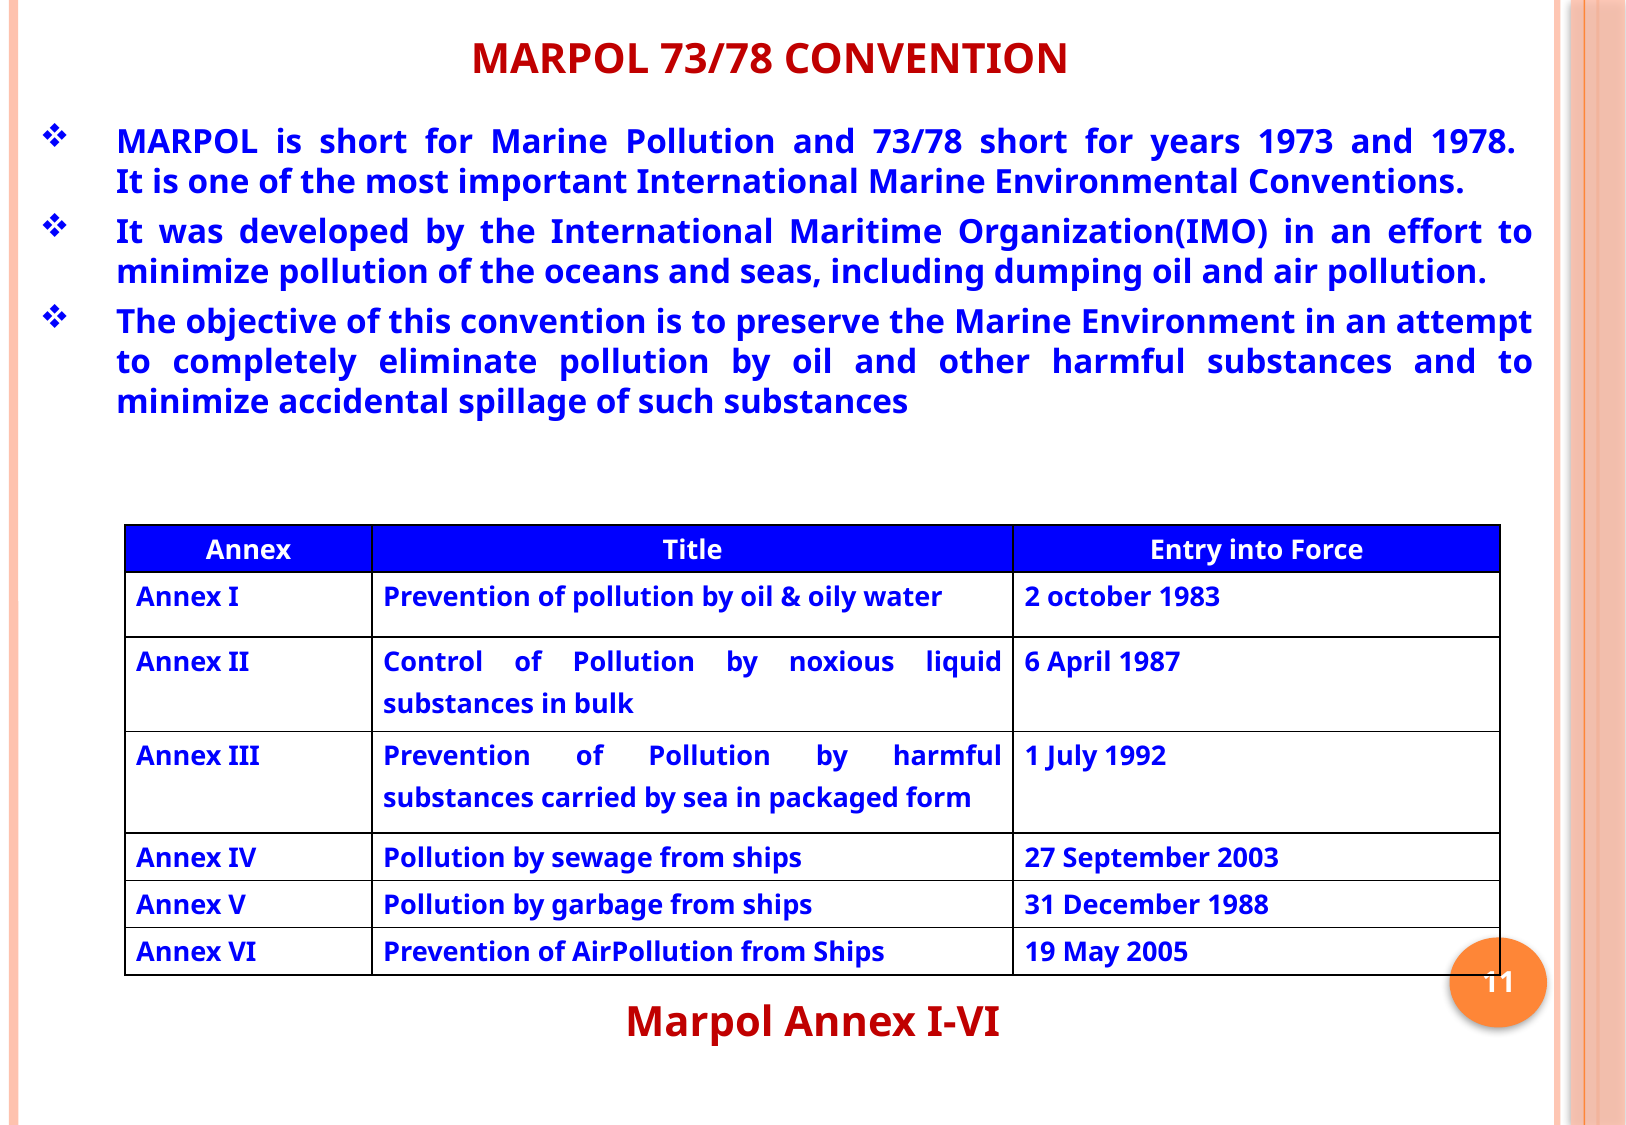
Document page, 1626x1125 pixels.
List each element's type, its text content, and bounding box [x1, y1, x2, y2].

table_cell Annex V [126, 881, 371, 927]
text_box MARPOL 73/78 CONVENTION [455, 24, 1085, 90]
table_cell 6 April 1987 [1014, 638, 1494, 731]
table_cell Annex III [126, 732, 371, 832]
table_cell Annex II [126, 638, 371, 731]
table_cell Prevention of Pollution by harmful substances carried by sea in packaged form [373, 732, 1012, 832]
table_cell 27 September 2003 [1014, 834, 1494, 880]
table_cell Prevention of pollution by oil & oily water [373, 573, 1012, 636]
table_cell Control of Pollution by noxious liquid substances in bulk [373, 638, 1012, 731]
table_cell 1 July 1992 [1014, 732, 1494, 832]
text_box Marpol Annex I-VI [610, 987, 1016, 1053]
table_cell Annex VI [126, 928, 371, 974]
table_cell Annex IV [126, 834, 371, 880]
table_header Title [373, 526, 1012, 571]
table_cell 31 December 1988 [1014, 881, 1499, 927]
table_header Entry into Force [1014, 526, 1494, 571]
slide_number 11 [1444, 940, 1553, 1027]
table_header Annex [126, 526, 371, 571]
table_cell Pollution by sewage from ships [373, 834, 1012, 880]
table_cell 19 May 2005 [1014, 928, 1499, 974]
table_cell Pollution by garbage from ships [373, 881, 1012, 927]
text_box MARPOL is short for Marine Pollution and 73/78 short for years 1973 and 1978. It is one of the most important International Marine Environmental Conventions. It was developed by the International Maritime Organization(IMO) in an effort to minimize pollution of the oceans and seas, including dumping oil and air pollution. The objective of this convention is to preserve the Marine Environment in an attempt to completely eliminate pollution by oil and other harmful substances and to minimize accidental spillage of such substances [24, 112, 1550, 428]
table_cell Prevention of AirPollution from Ships [373, 928, 1012, 974]
table_cell Annex I [126, 573, 371, 636]
footer [1494, 380, 1560, 906]
table_cell 2 october 1983 [1014, 573, 1494, 636]
